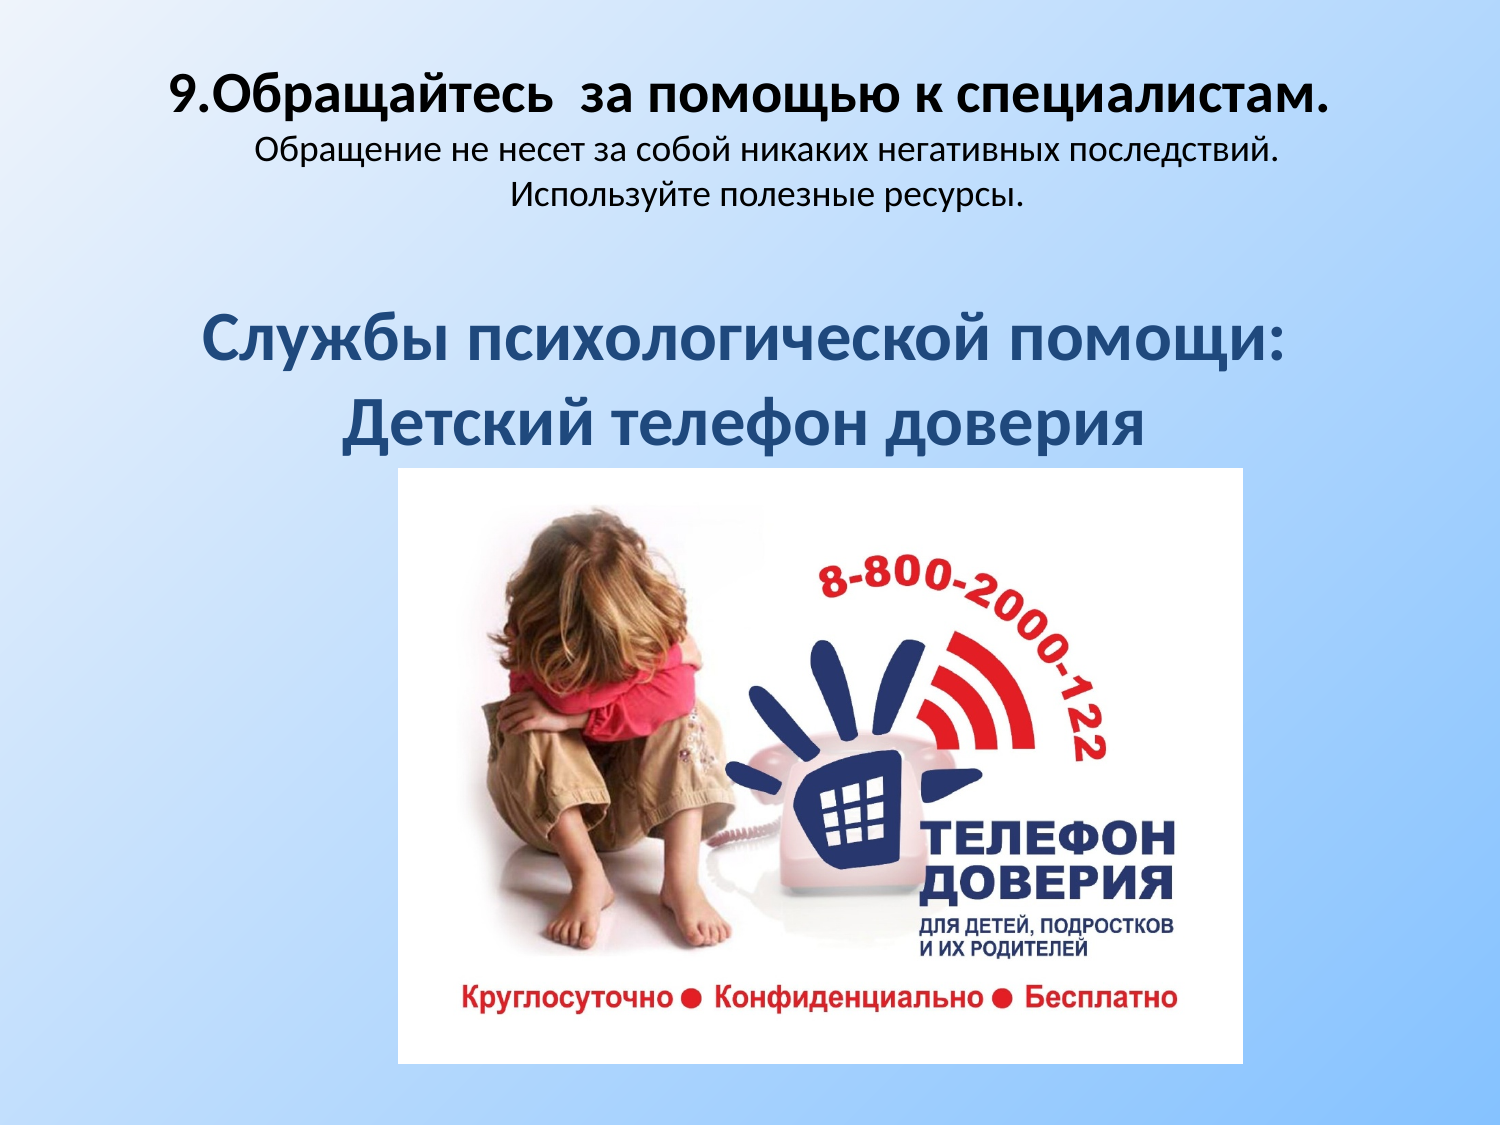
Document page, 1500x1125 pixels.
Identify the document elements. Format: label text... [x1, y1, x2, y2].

title Службы психологической помощи: Детский телефон доверия [70, 281, 1421, 469]
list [398, 468, 1243, 1064]
text_box 9.Обращайтесь за помощью к специалистам. Обращение не несет за собой никаких негативных последствий. Используйте полезные ресурсы. [152, 46, 1383, 267]
